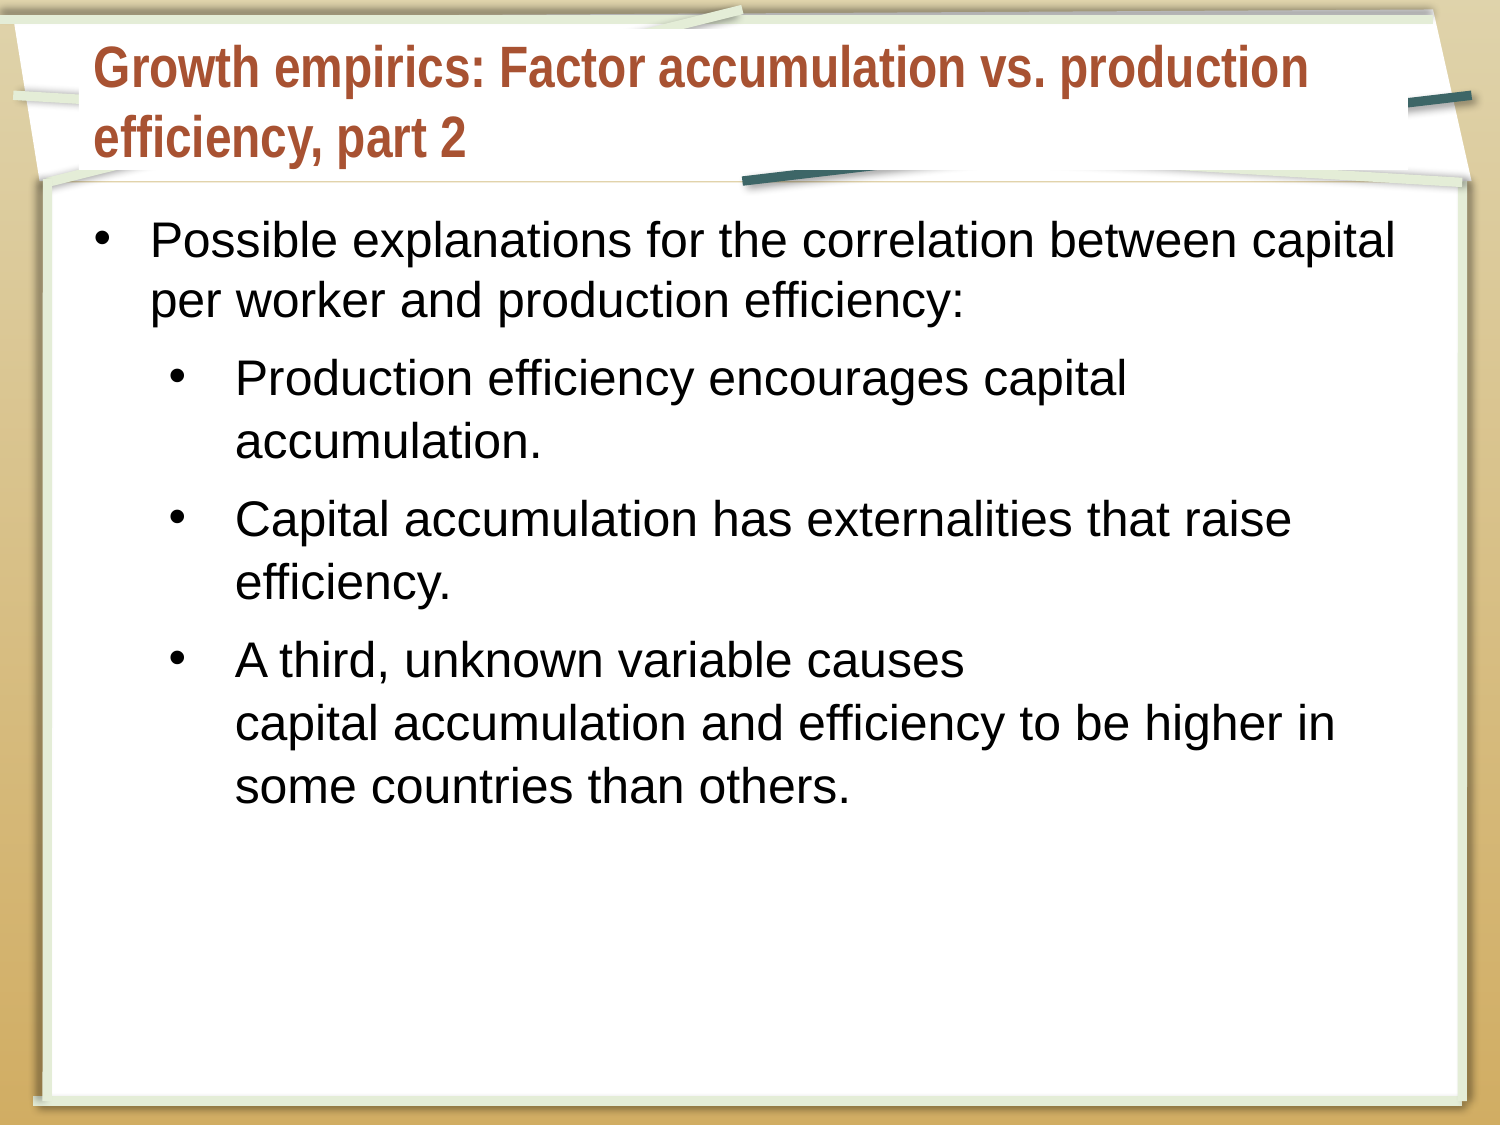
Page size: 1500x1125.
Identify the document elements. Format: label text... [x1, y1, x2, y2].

list Possible explanations for the correlation between capital per worker and production efficiency: Production efficiency encourages capital accumulation. Capital accumulation has externalities that raise efficiency. A third, unknown variable causes capital accumulation and efficiency to be higher in some countries than others. [78, 200, 1445, 1080]
title Growth empirics: Factor accumulation vs. production efficiency, part 2 [78, 29, 1408, 170]
